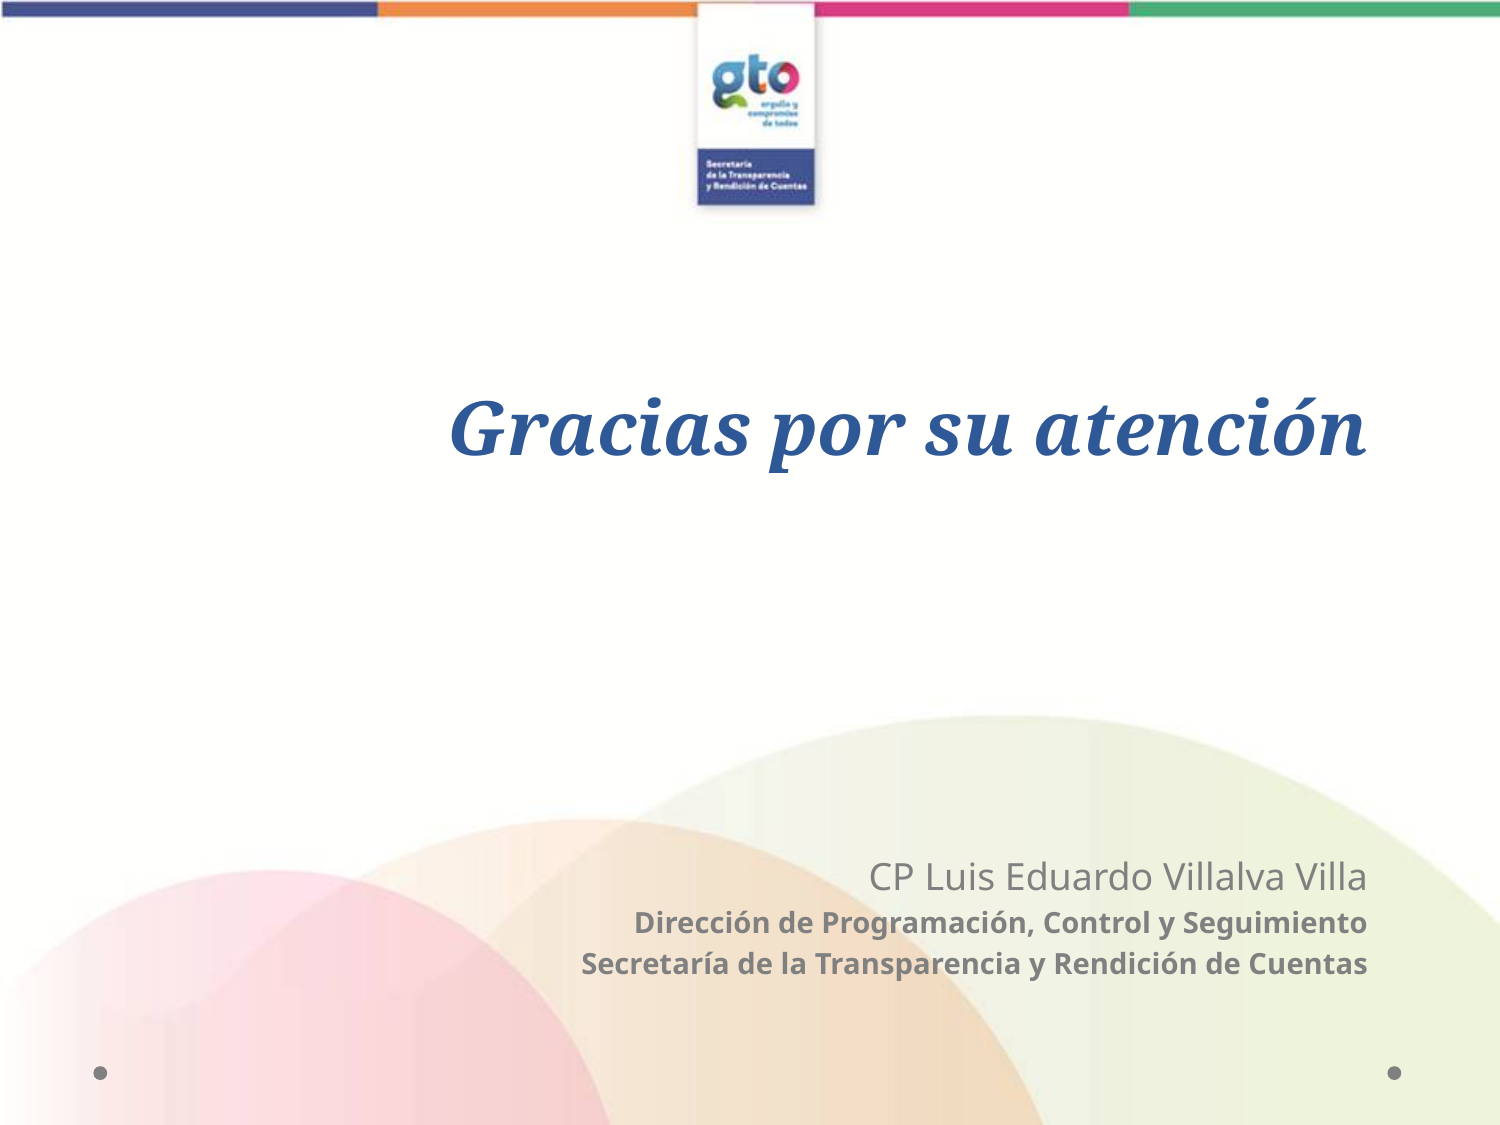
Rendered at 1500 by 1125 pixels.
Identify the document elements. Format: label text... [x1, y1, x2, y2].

picture [0, 0, 1500, 1125]
text_box CP Luis Eduardo Villalva Villa Dirección de Programación, Control y Seguimiento Secretaría de la Transparencia y Rendición de Cuentas [333, 845, 1384, 1046]
title Gracias por su atención [171, 364, 1384, 479]
